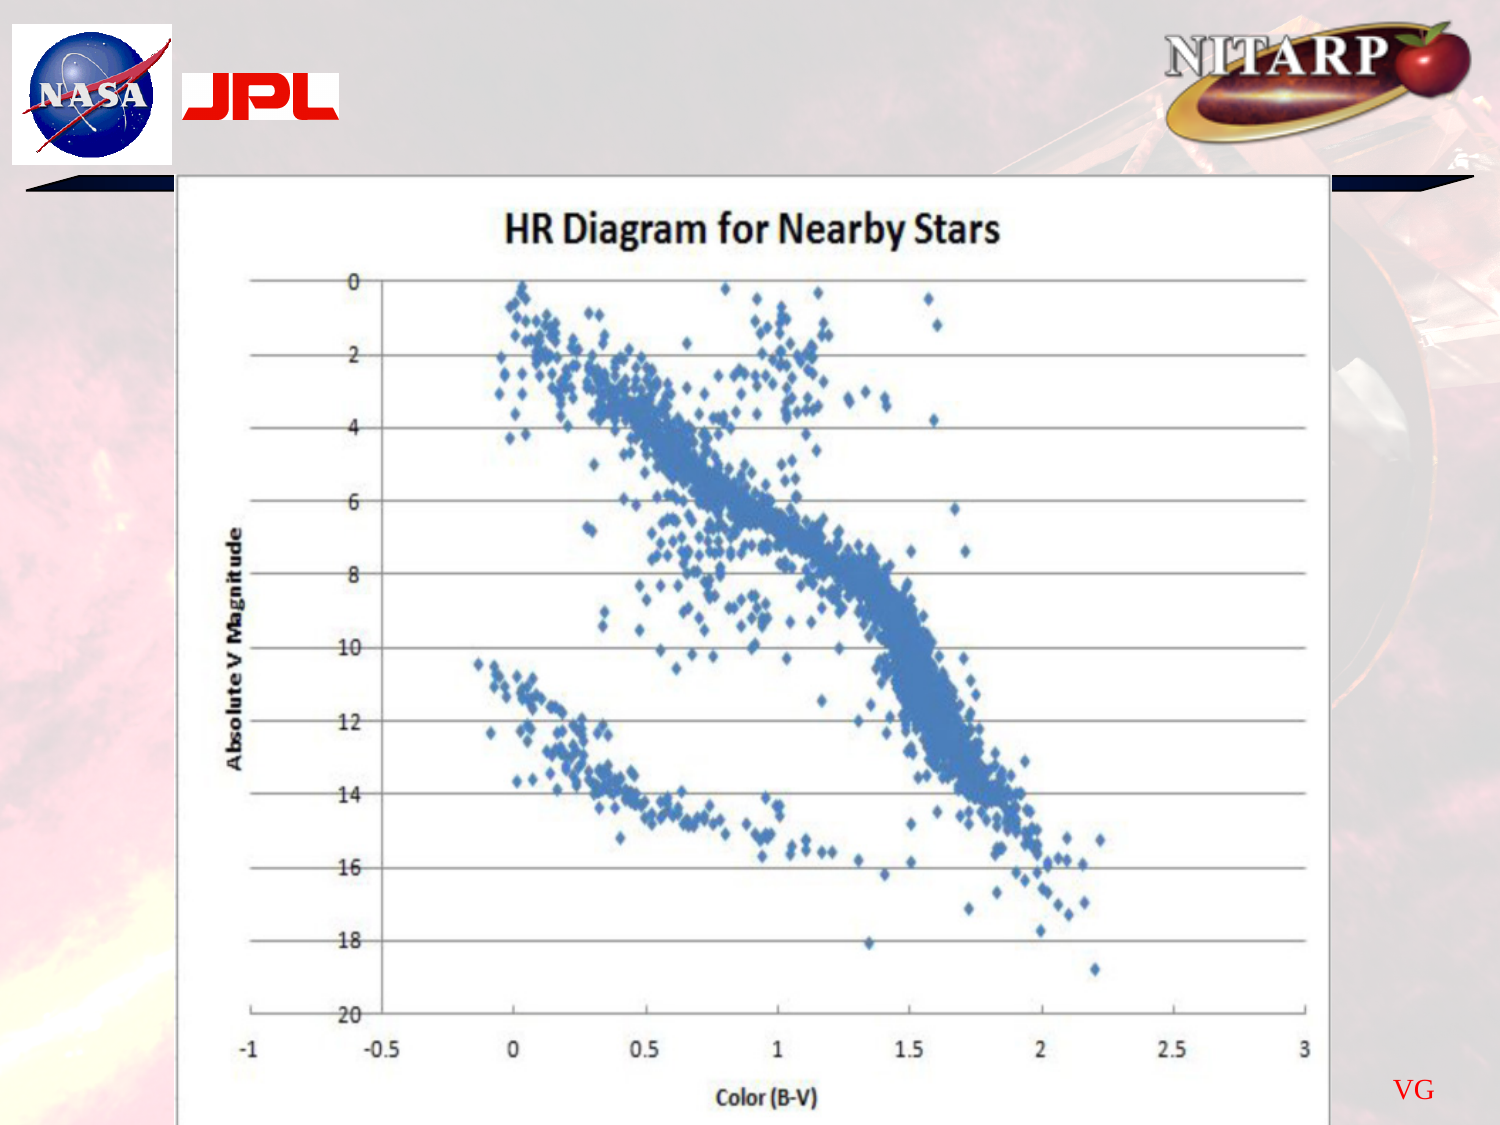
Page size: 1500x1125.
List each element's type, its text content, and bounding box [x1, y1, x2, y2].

picture [174, 174, 1332, 1125]
picture [182, 73, 339, 120]
picture [12, 24, 172, 165]
picture [1161, 14, 1474, 150]
slide_number VG [1335, 1049, 1451, 1125]
